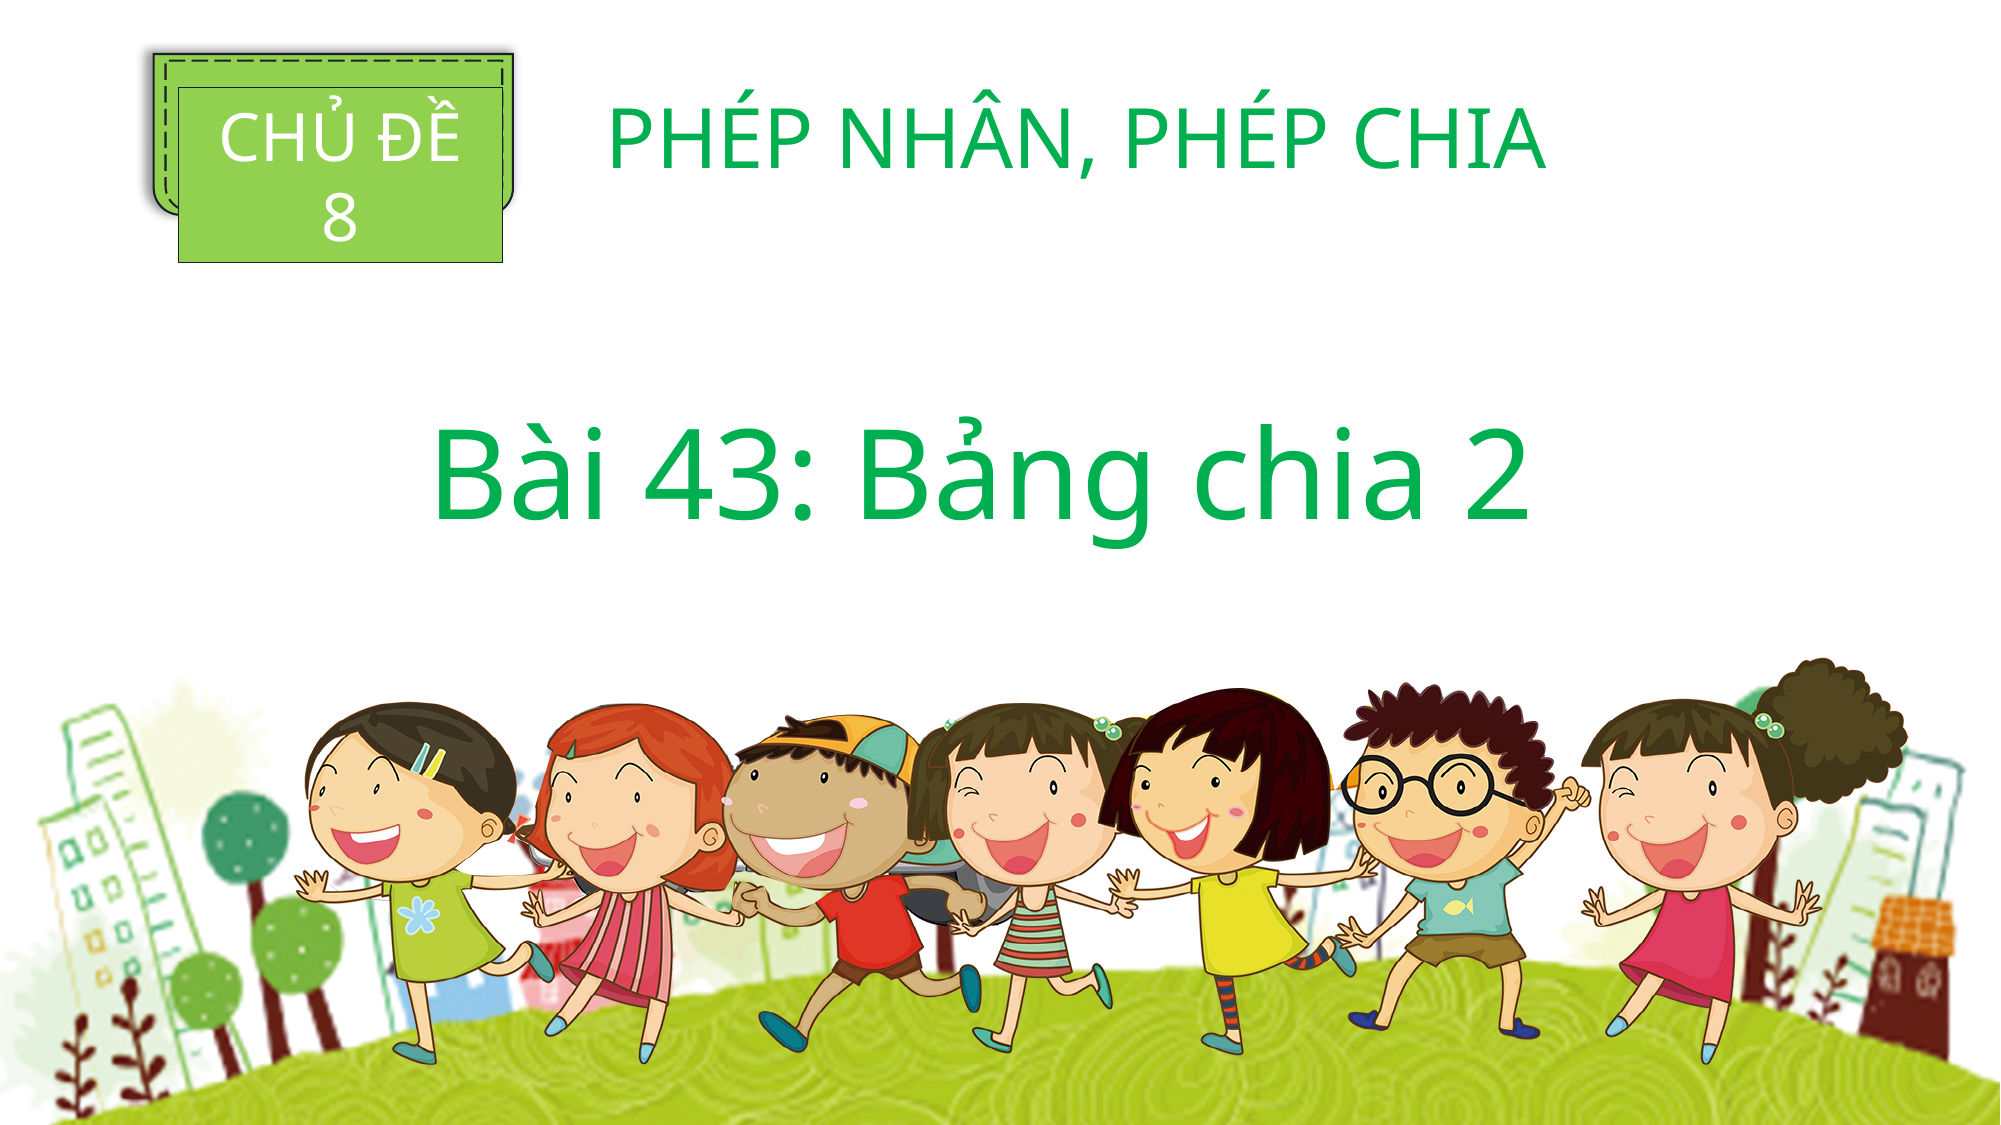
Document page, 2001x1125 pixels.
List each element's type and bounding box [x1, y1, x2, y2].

picture [0, 0, 2000, 1125]
text_box [153, 53, 513, 215]
